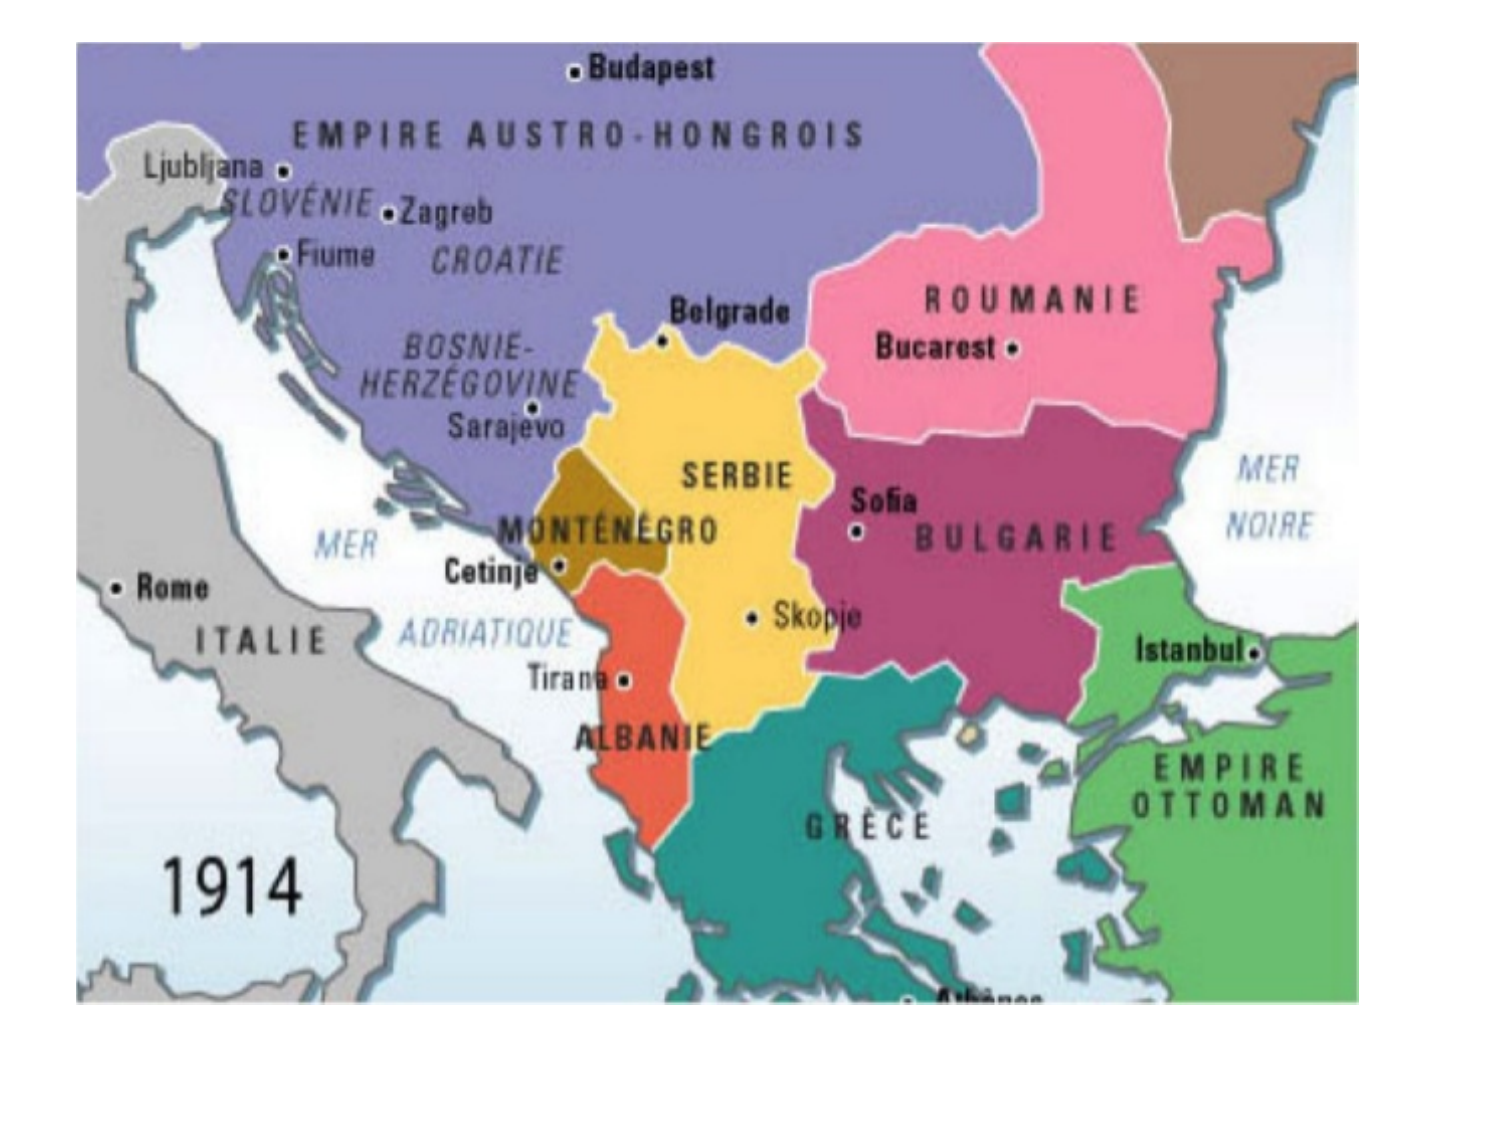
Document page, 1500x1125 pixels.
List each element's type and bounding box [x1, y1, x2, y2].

picture [76, 42, 1359, 1006]
